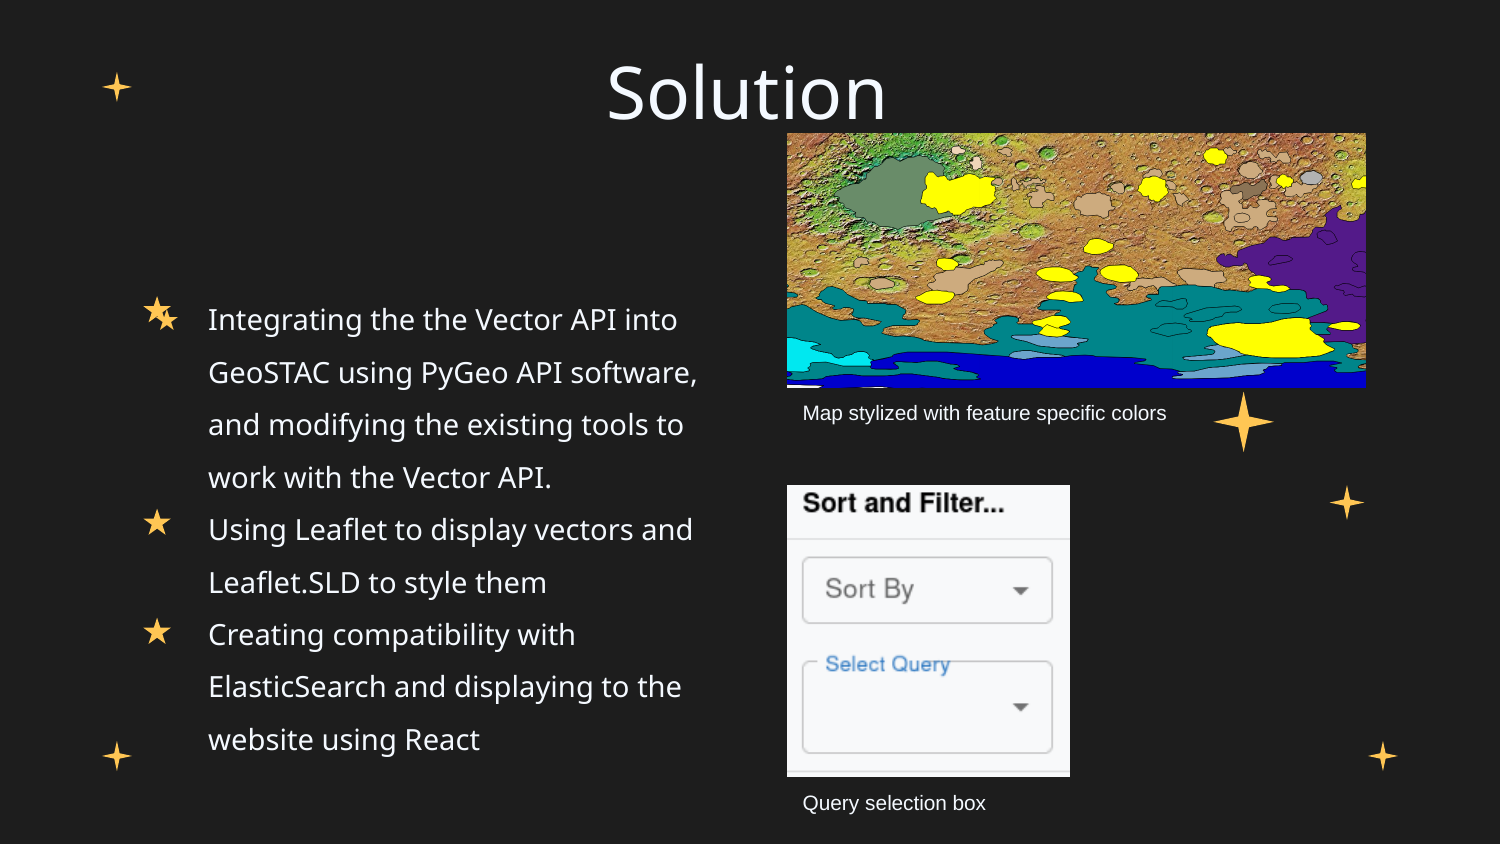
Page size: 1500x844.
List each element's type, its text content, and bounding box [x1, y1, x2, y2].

text_box [143, 296, 171, 323]
text_box [143, 617, 171, 644]
subtitle Integrating the the Vector API into GeoSTAC using PyGeo API software, and modifying the existing tools to work with the Vector API. Using Leaflet to display vectors and Leaflet.SLD to style them Creating compatibility with ElasticSearch and displaying to the website using React [118, 234, 765, 795]
title Solution [143, 26, 1351, 150]
text_box [143, 508, 171, 535]
text_box Query selection box [787, 776, 1261, 827]
text_box Map stylized with feature specific colors [787, 395, 1235, 438]
text_box [1329, 485, 1365, 521]
text_box [1235, 396, 1274, 453]
picture [787, 133, 1366, 388]
picture [787, 484, 1071, 777]
